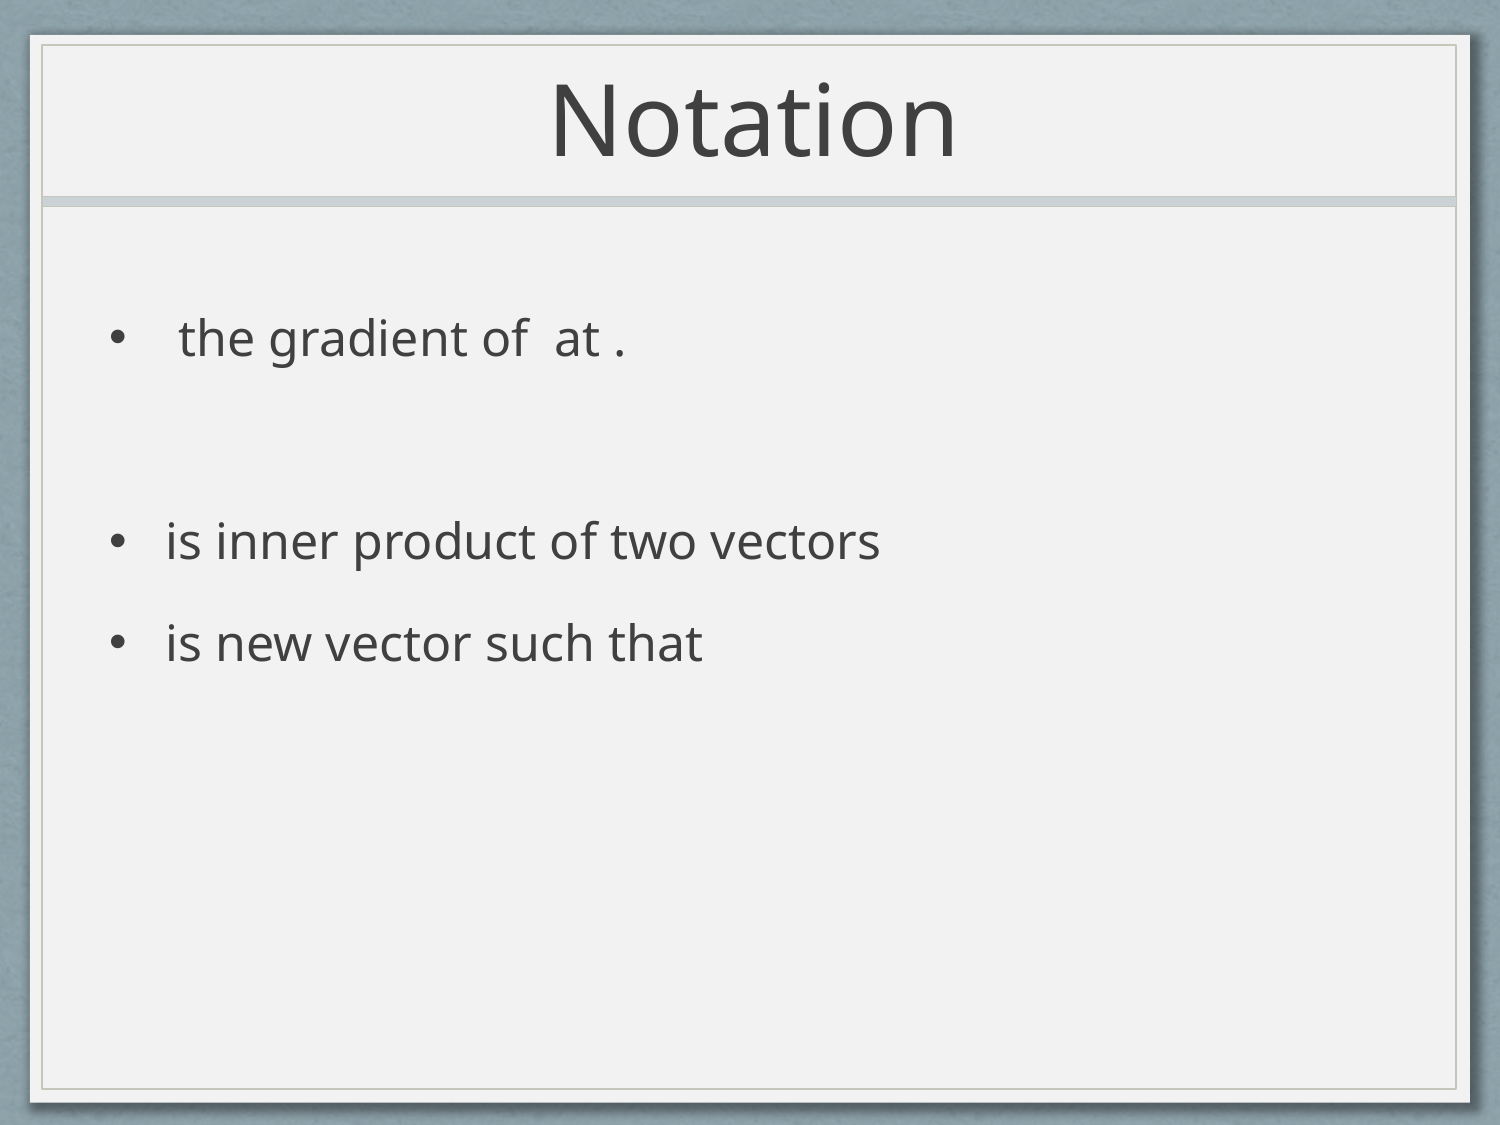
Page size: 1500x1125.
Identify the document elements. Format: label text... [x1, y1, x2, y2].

title Notation [94, 44, 1414, 188]
